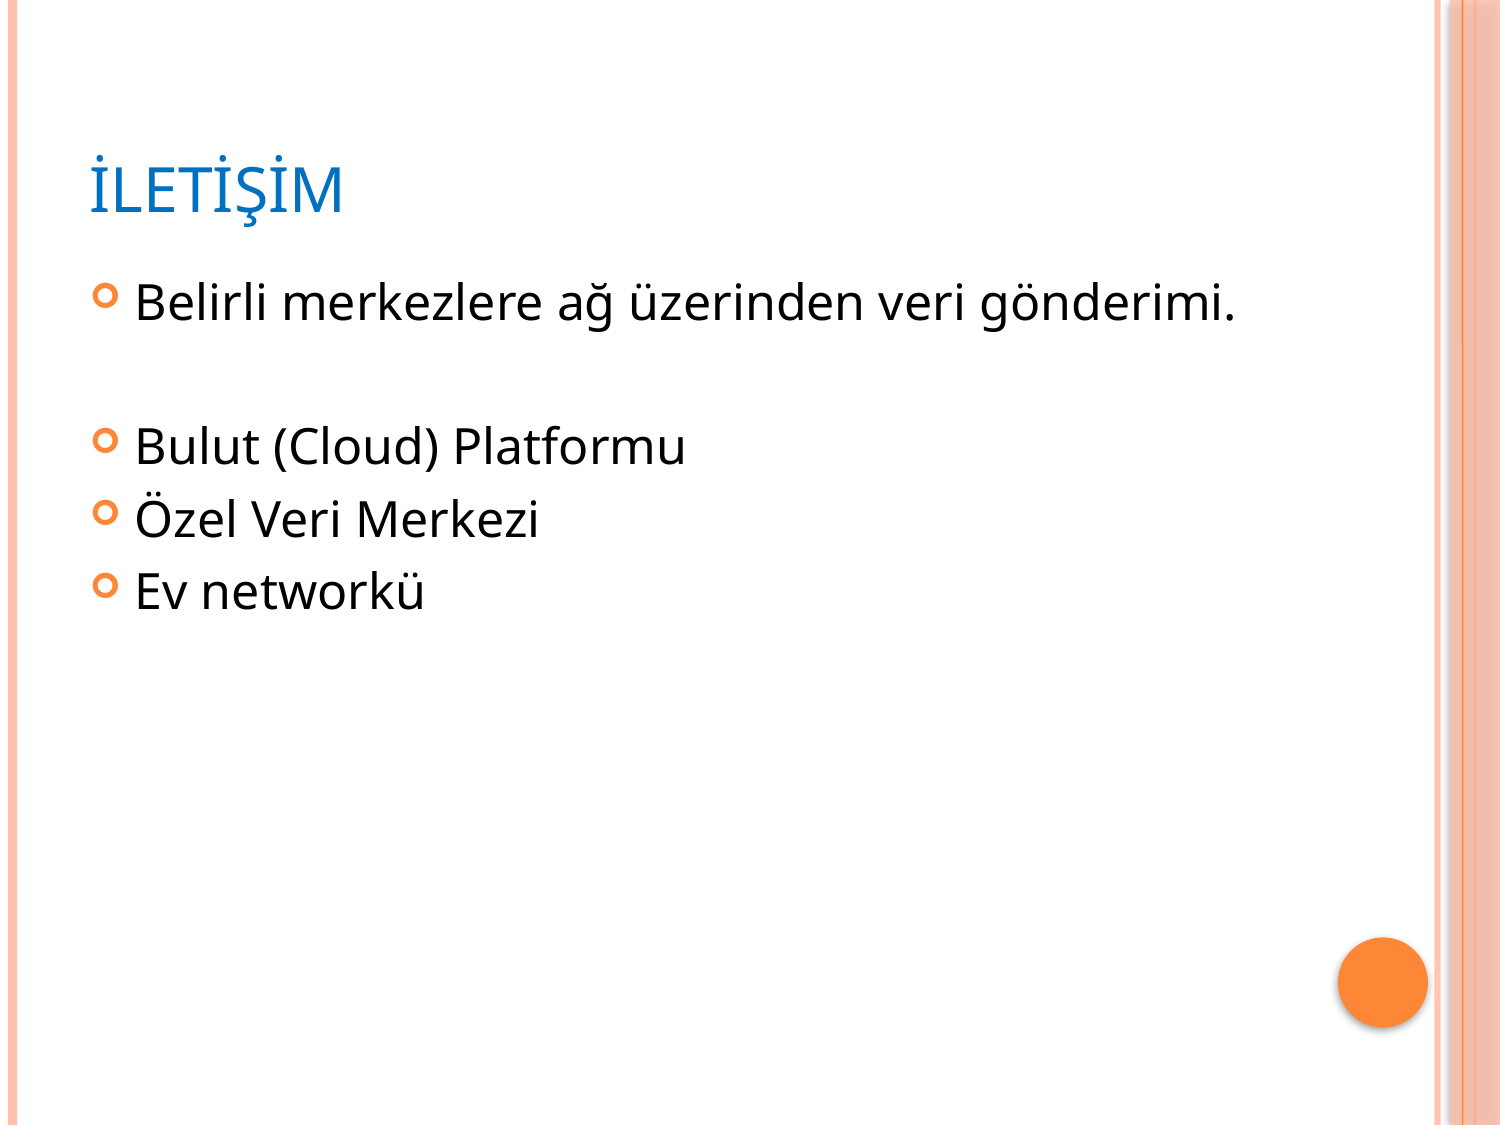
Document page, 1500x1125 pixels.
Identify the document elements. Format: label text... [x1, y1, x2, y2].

list Belirli merkezlere ağ üzerinden veri gönderimi. Bulut (Cloud) Platformu Özel Veri Merkezi Ev networkü [75, 262, 1300, 1062]
title İLETİŞİM [75, 45, 1300, 233]
